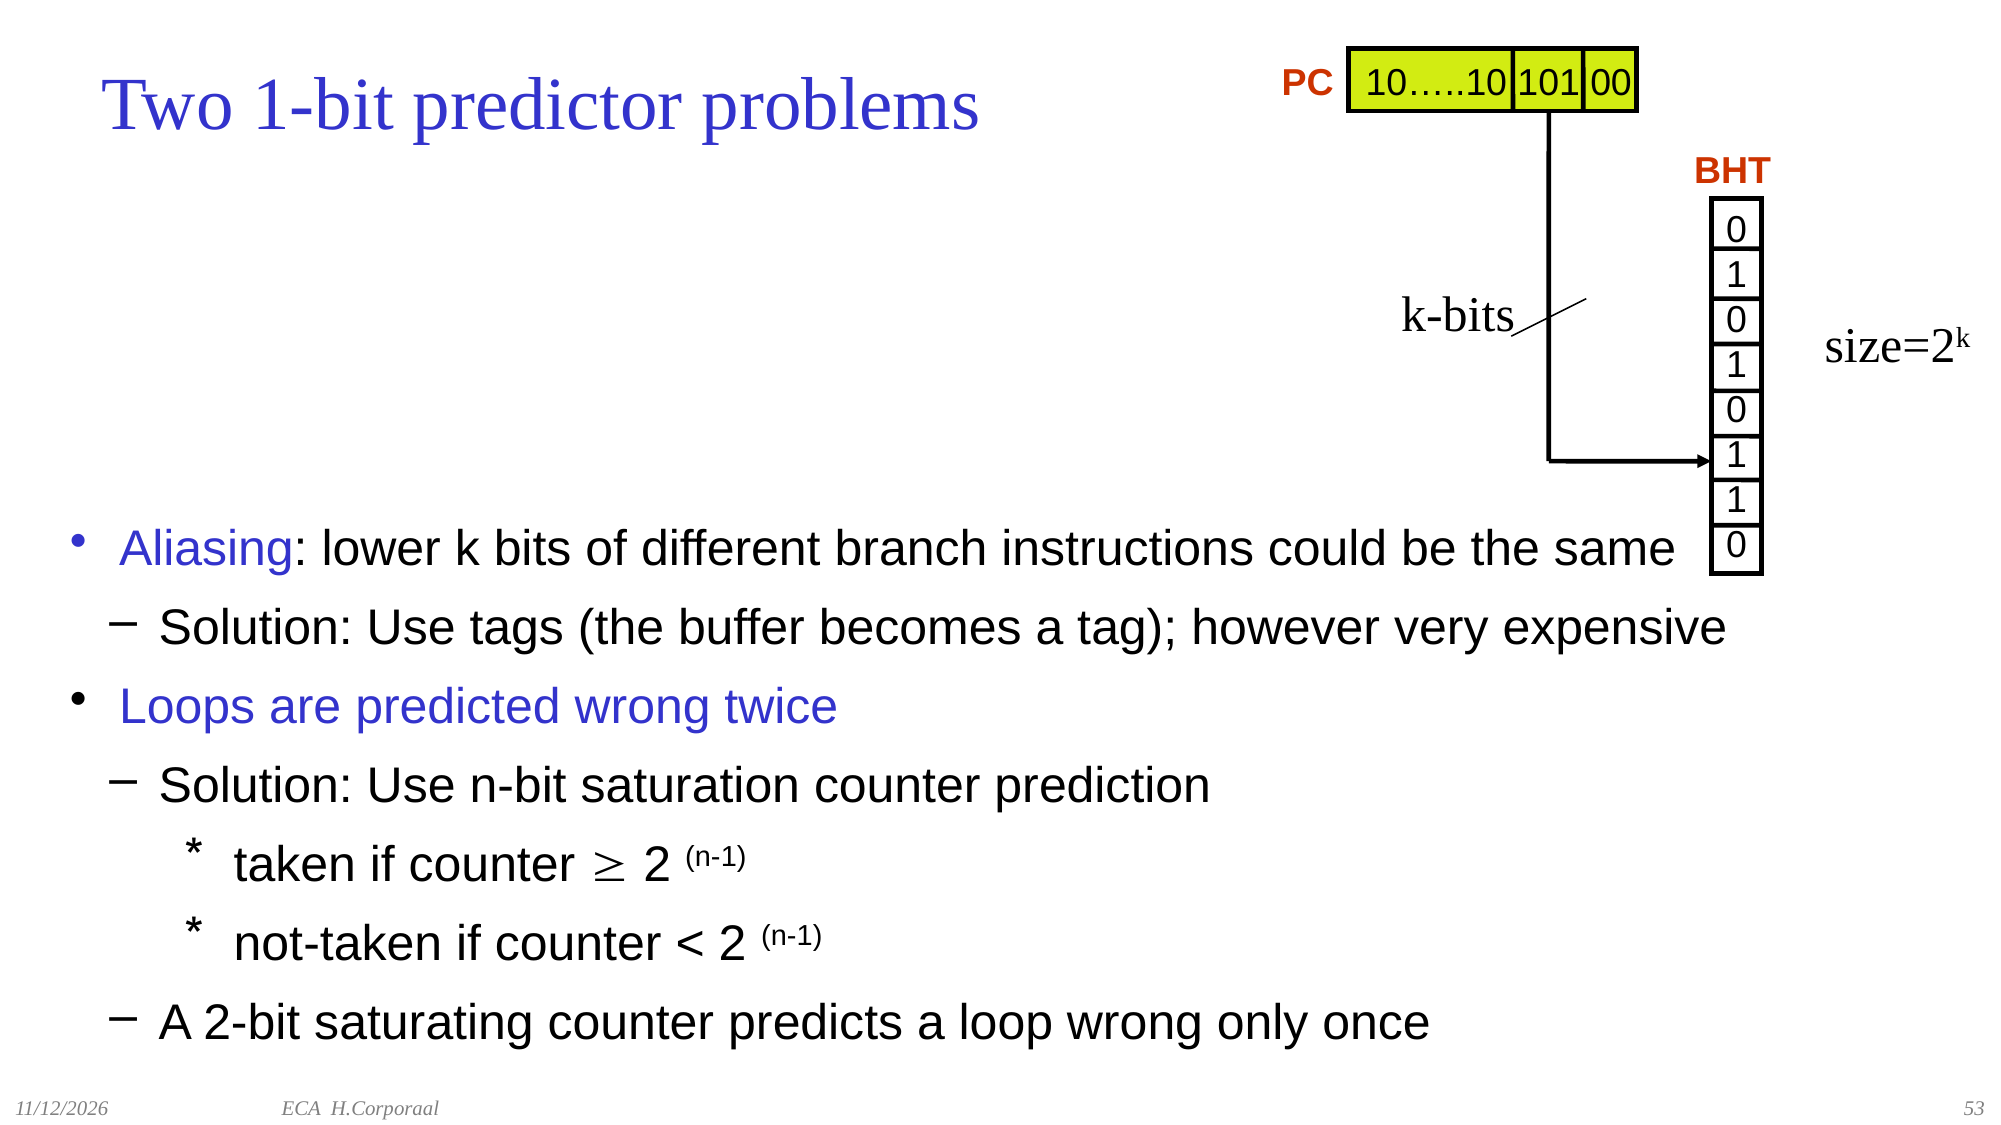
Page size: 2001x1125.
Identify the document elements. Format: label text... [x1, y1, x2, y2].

title Two 1-bit predictor problems [86, 36, 1954, 163]
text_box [1266, 48, 1987, 574]
text_box Aliasing: lower k bits of different branch instructions could be the same Solution: Use tags (the buffer becomes a tag); however very expensive Loops are predicted wrong twice Solution: Use n-bit saturation counter prediction taken if counter  2 (n-1) not-taken if counter < 2 (n-1) A 2-bit saturating counter predicts a loop wrong only once [55, 515, 1810, 1058]
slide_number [0, 1087, 266, 1125]
footer ECA H.Corporaal [266, 1087, 901, 1125]
slide_number 53 [1583, 1087, 2000, 1125]
